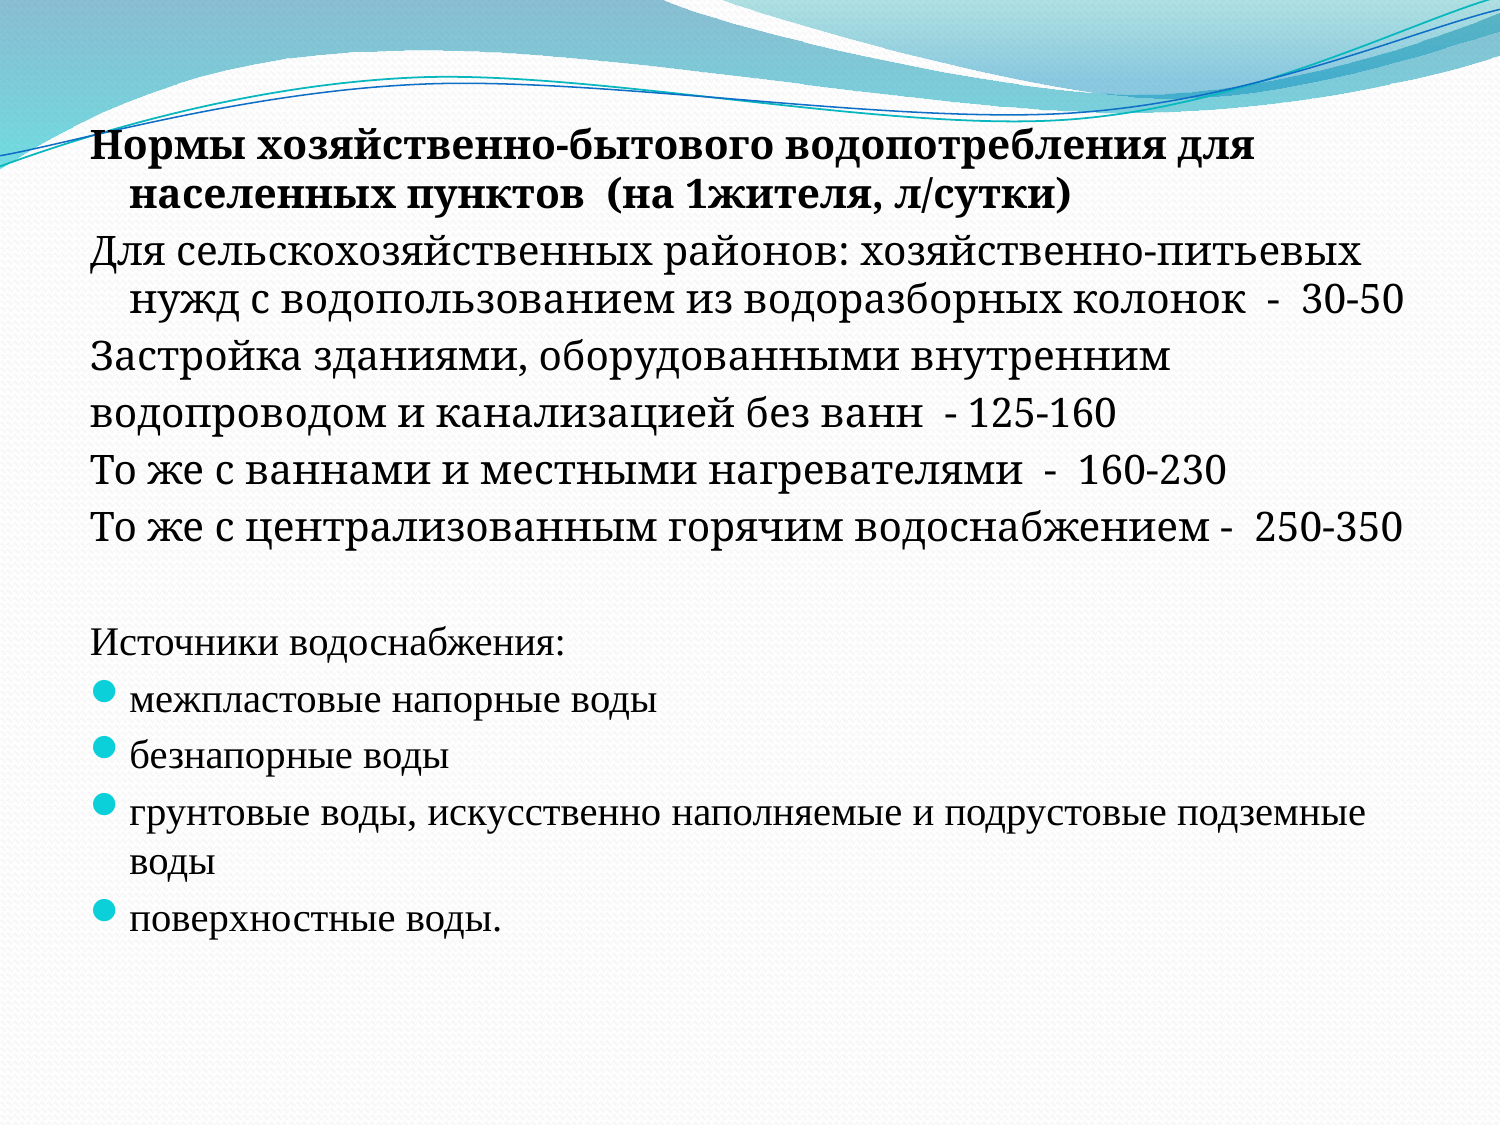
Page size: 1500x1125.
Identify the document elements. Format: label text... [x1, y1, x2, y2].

list Нормы хозяйственно-бытового водопотребления для населенных пунктов (на 1жителя, л/сутки) Для сельскохозяйственных районов: хозяйственно-питьевых нужд с водопользованием из водоразборных колонок - 30-50 Застройка зданиями, оборудованными внутренним водопроводом и канализацией без ванн - 125-160 То же с ваннами и местными нагревателями - 160-230 То же с централизованным горячим водоснабжением - 250-350 Источники водоснабжения: межпластовые напорные воды безнапорные воды грунтовые воды, искусственно наполняемые и подрустовые подземные воды поверхностные воды. [75, 54, 1425, 1038]
